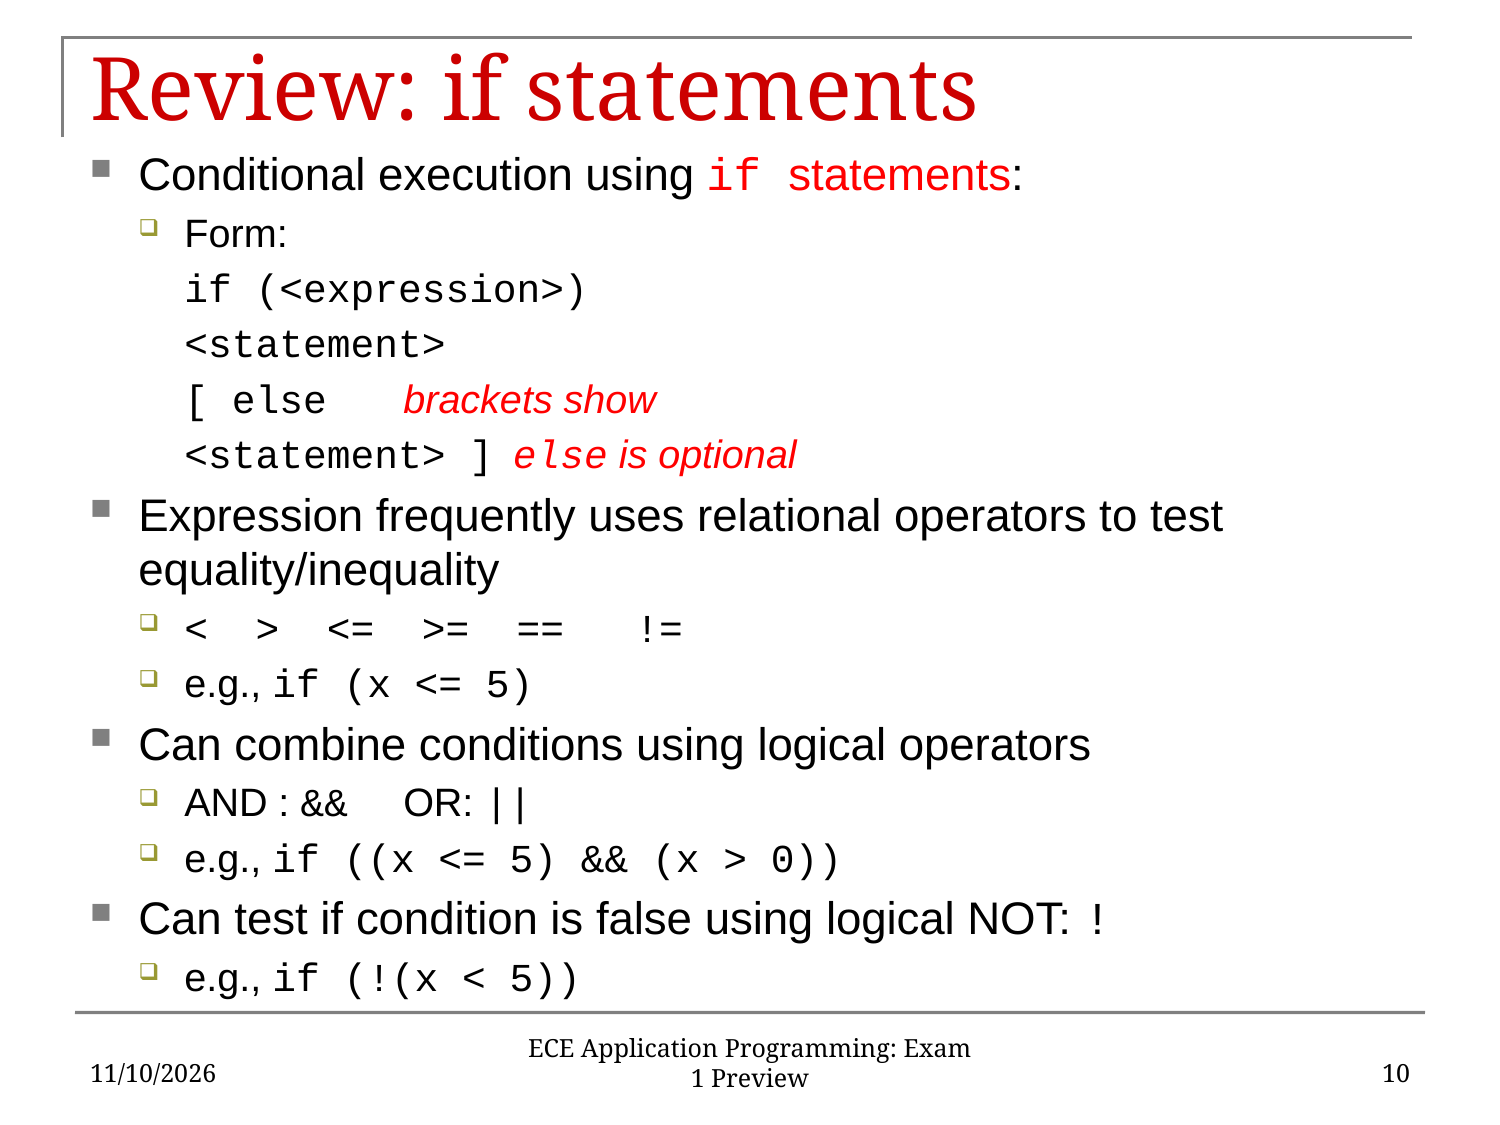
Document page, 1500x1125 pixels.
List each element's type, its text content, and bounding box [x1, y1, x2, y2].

title Review: if statements [75, 24, 1425, 137]
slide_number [74, 1023, 426, 1100]
list Conditional execution using if statements: Form: if (<expression>) <statement> [ else brackets show <statement> ] else is optional Expression frequently uses relational operators to test equality/inequality < > <= >= == != e.g., if (x <= 5) Can combine conditions using logical operators AND : && OR: || e.g., if ((x <= 5) && (x > 0)) Can test if condition is false using logical NOT: ! e.g., if (!(x < 5)) [75, 137, 1425, 1013]
slide_number 10 [1074, 1023, 1426, 1100]
footer ECE Application Programming: Exam 1 Preview [512, 1024, 988, 1101]
